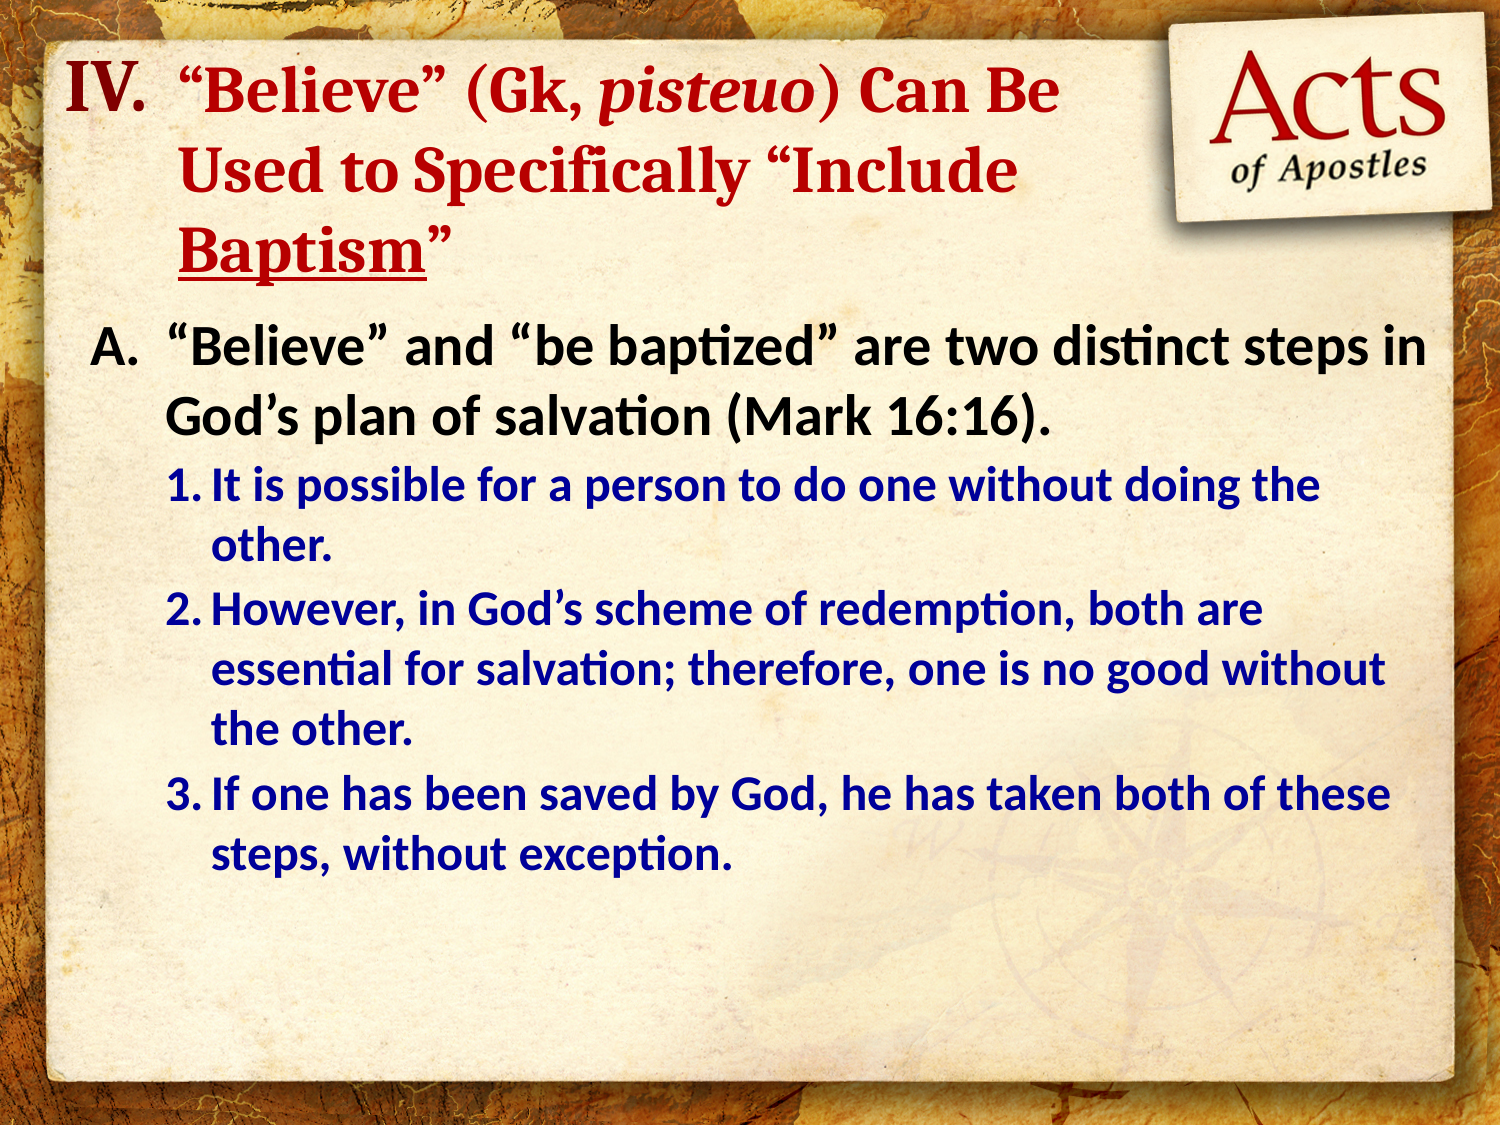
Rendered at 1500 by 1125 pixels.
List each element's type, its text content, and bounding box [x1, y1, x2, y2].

title “Believe” (Gk, pisteuo) Can Be Used to Specifically “Include Baptism” [162, 45, 1175, 288]
picture [0, 0, 1500, 1125]
list “Believe” and “be baptized” are two distinct steps in God’s plan of salvation (Mark 16:16). It is possible for a person to do one without doing the other. However, in God’s scheme of redemption, both are essential for salvation; therefore, one is no good without the other. If one has been saved by God, he has taken both of these steps, without exception. [75, 299, 1463, 1113]
text_box IV. [37, 37, 175, 125]
